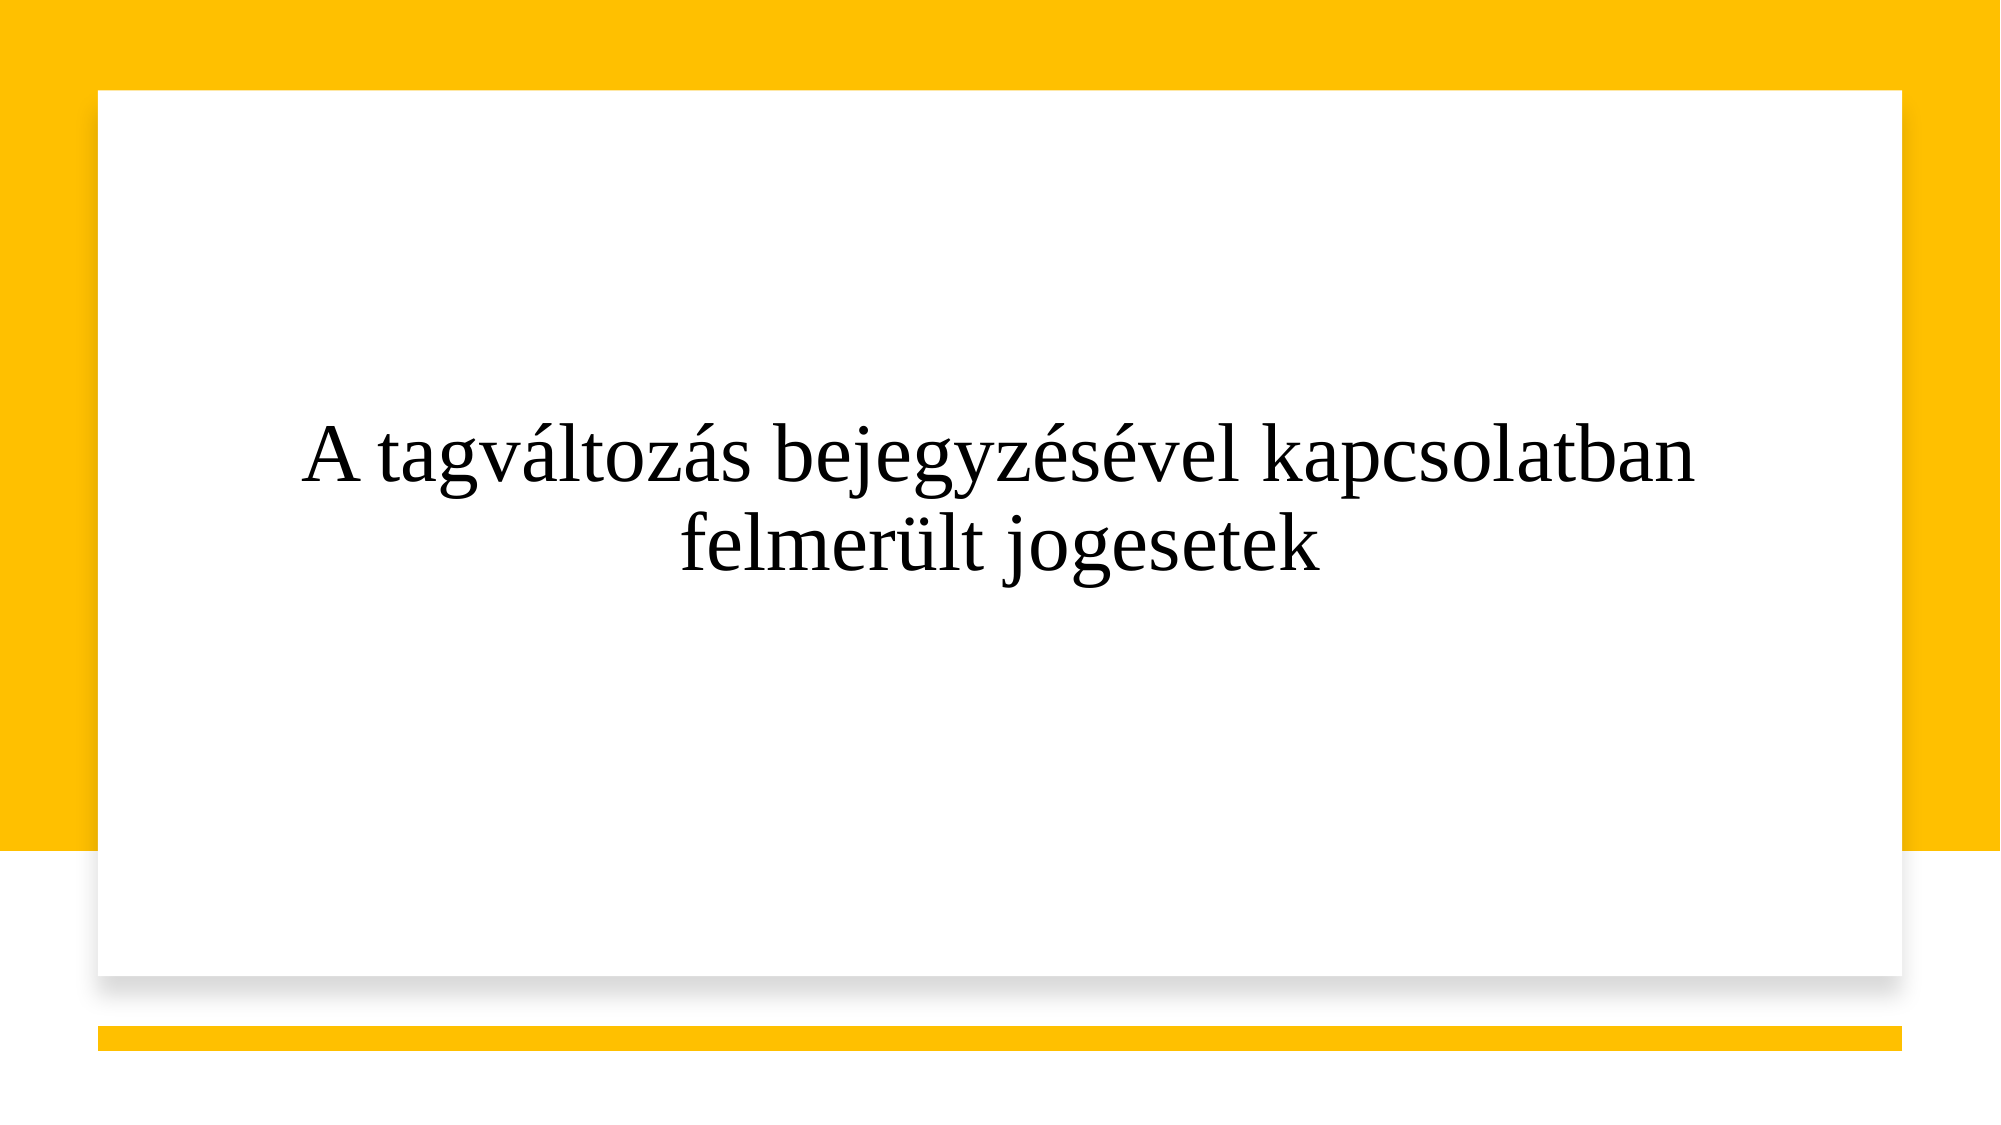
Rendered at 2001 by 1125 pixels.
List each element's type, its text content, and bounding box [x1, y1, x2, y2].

text_box [0, 852, 2000, 1125]
text_box [0, 0, 2000, 852]
title A tagváltozás bejegyzésével kapcsolatban felmerült jogesetek [249, 204, 1750, 597]
text_box [97, 89, 1903, 977]
